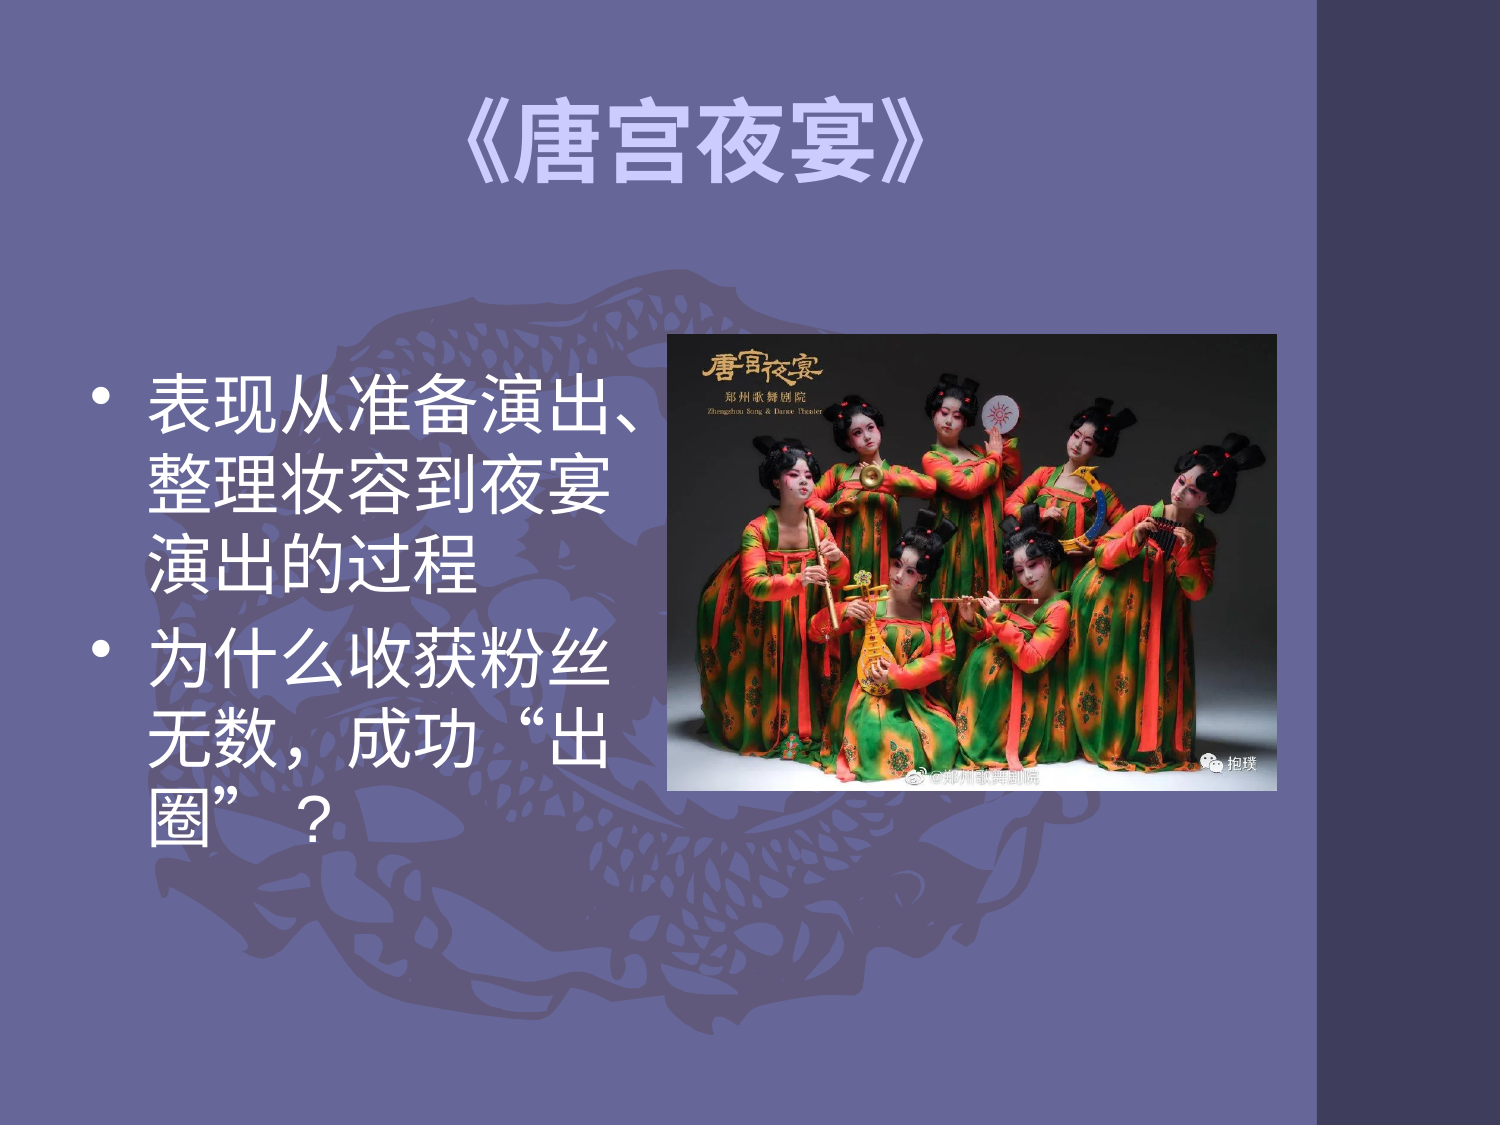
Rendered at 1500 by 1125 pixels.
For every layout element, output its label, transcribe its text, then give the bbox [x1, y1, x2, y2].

title 《唐宫夜宴》 [74, 44, 1318, 233]
list 表现从准备演出、整理妆容到夜宴演出的过程 为什么收获粉丝无数，成功“出圈”? [74, 262, 684, 1006]
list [667, 334, 1276, 791]
